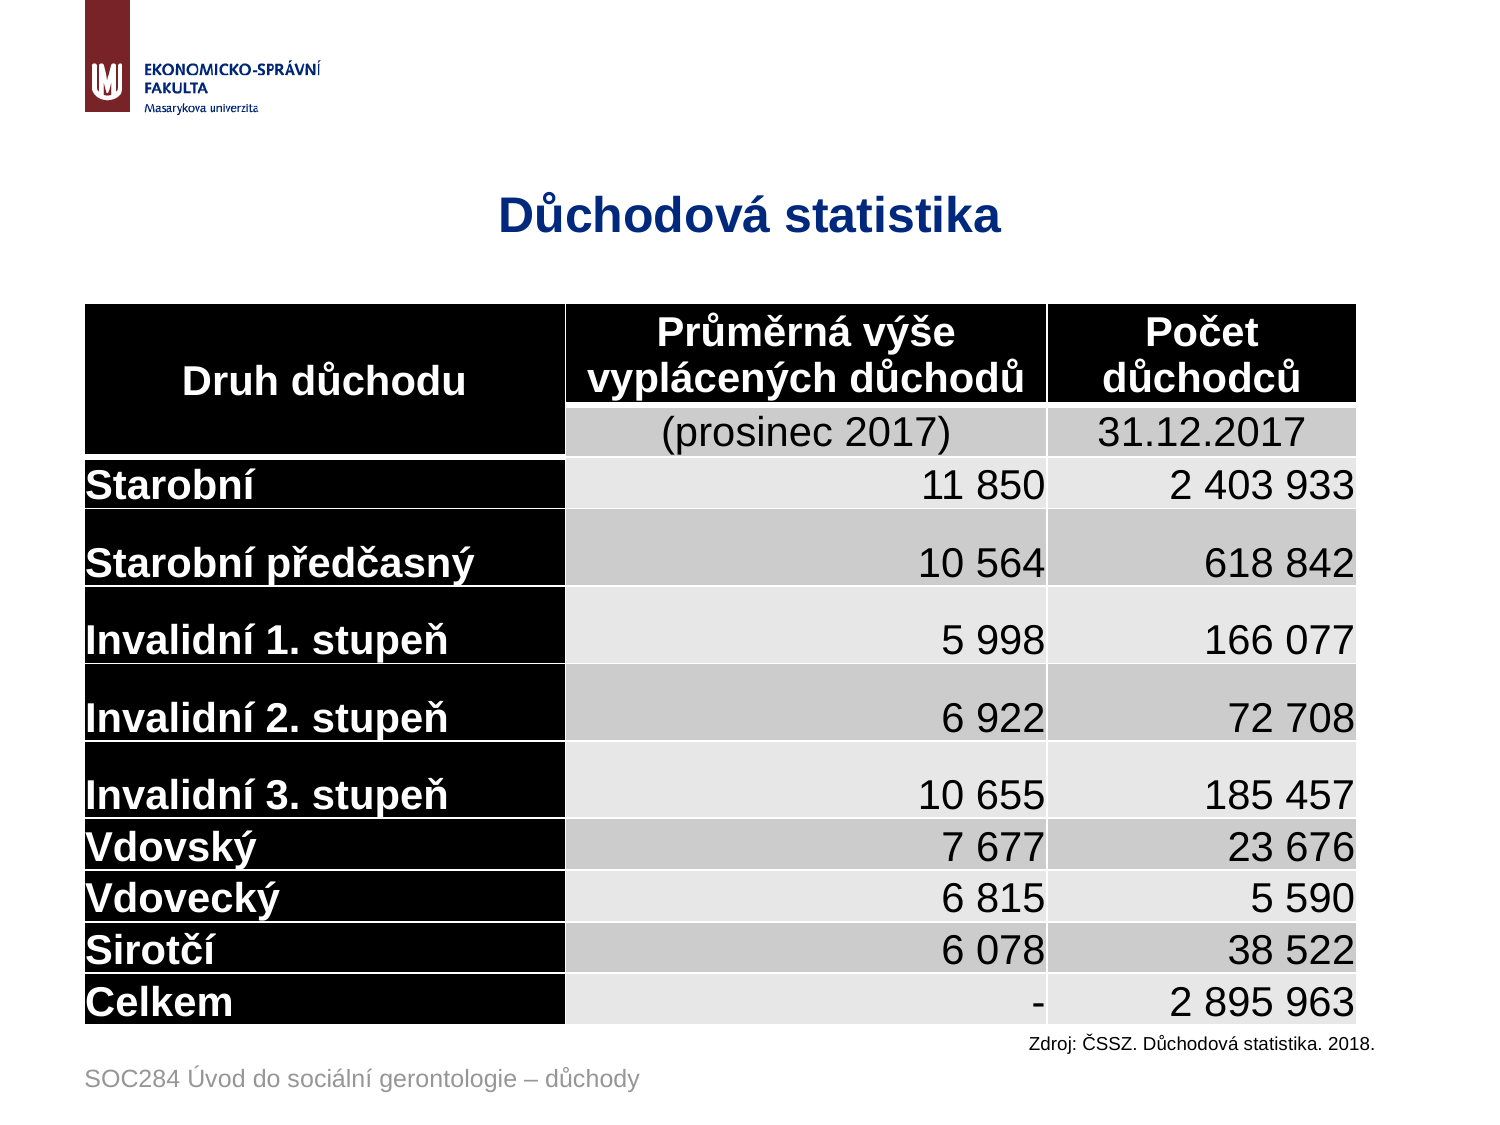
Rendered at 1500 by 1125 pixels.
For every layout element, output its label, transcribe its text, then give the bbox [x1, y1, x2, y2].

title Důchodová statistika [86, 144, 1414, 251]
table_cell Invalidní 1. stupeň [85, 587, 565, 663]
table_cell Starobní předčasný [85, 509, 565, 585]
table_cell 6 922 [566, 664, 1046, 740]
table_cell Vdovský [85, 819, 565, 869]
picture [0, 0, 1500, 1125]
table_cell Invalidní 3. stupeň [85, 742, 565, 817]
table_header Druh důchodu [85, 304, 565, 454]
table_cell 11 850 [566, 458, 1046, 508]
table_header Počet důchodců [1048, 304, 1356, 402]
table_cell 10 655 [566, 742, 1046, 817]
table_cell 2 403 933 [1048, 458, 1356, 508]
table_cell 7 677 [566, 819, 1046, 869]
table_cell 166 077 [1048, 587, 1356, 663]
table_cell - [566, 974, 1046, 1024]
table_header Průměrná výše vyplácených důchodů [566, 304, 1046, 402]
table_cell 618 842 [1048, 509, 1356, 585]
table_cell 38 522 [1048, 923, 1356, 972]
table_cell 5 590 [1048, 871, 1356, 921]
text_box Zdroj: ČSSZ. Důchodová statistika. 2018. [1014, 1024, 1431, 1062]
table_cell 6 815 [566, 871, 1046, 921]
table_cell 31.12.2017 [1048, 408, 1356, 456]
table_cell 2 895 963 [1048, 974, 1356, 1024]
table_cell Starobní [85, 460, 565, 508]
table_cell 10 564 [566, 509, 1046, 585]
table_cell 23 676 [1048, 819, 1356, 869]
table_cell Invalidní 2. stupeň [85, 664, 565, 740]
table_cell 6 078 [566, 923, 1046, 972]
footer SOC284 Úvod do sociální gerontologie – důchody [69, 1025, 1104, 1100]
table_cell 185 457 [1048, 742, 1356, 817]
table_cell 72 708 [1048, 664, 1356, 740]
table_cell Sirotčí [85, 923, 565, 972]
table_cell Vdovecký [85, 871, 565, 921]
table_cell Celkem [85, 974, 565, 1024]
table_cell 5 998 [566, 587, 1046, 663]
table_cell (prosinec 2017) [566, 408, 1046, 456]
